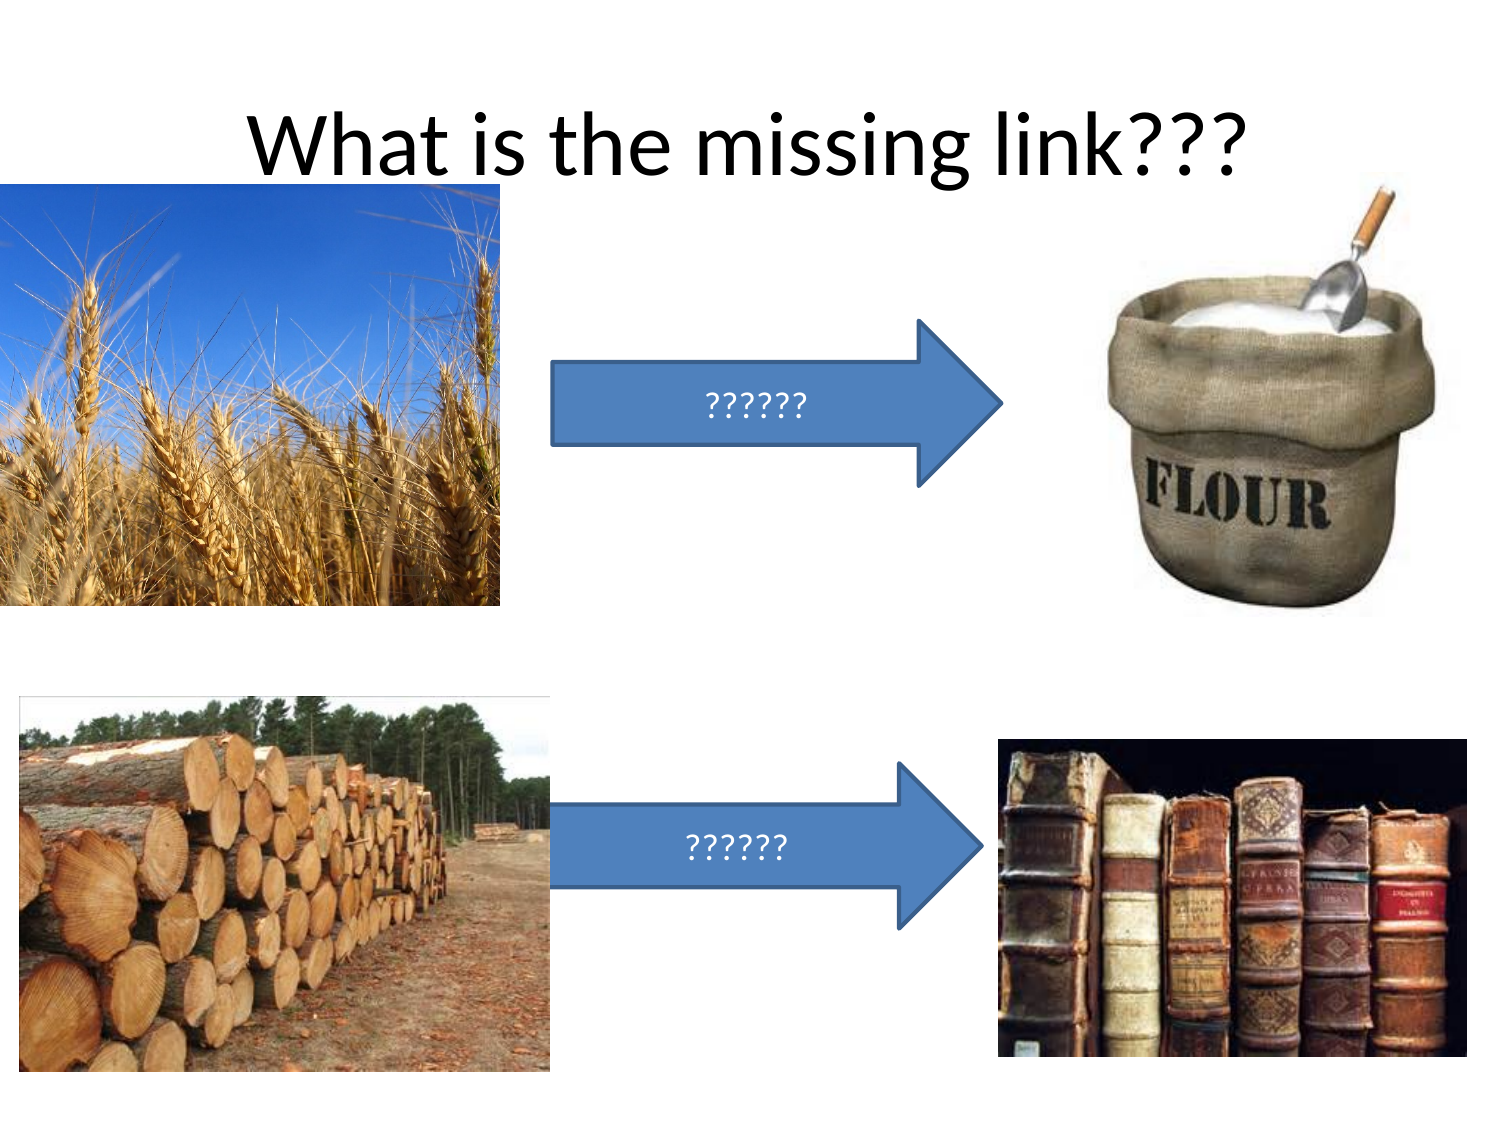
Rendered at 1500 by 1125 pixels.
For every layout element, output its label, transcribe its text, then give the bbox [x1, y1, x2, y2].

text_box ?????? [554, 761, 984, 931]
picture [1034, 172, 1500, 618]
picture [19, 696, 550, 1073]
title What is the missing link??? [75, 45, 1425, 233]
picture [997, 739, 1468, 1058]
text_box ?????? [550, 318, 1004, 488]
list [0, 184, 500, 606]
